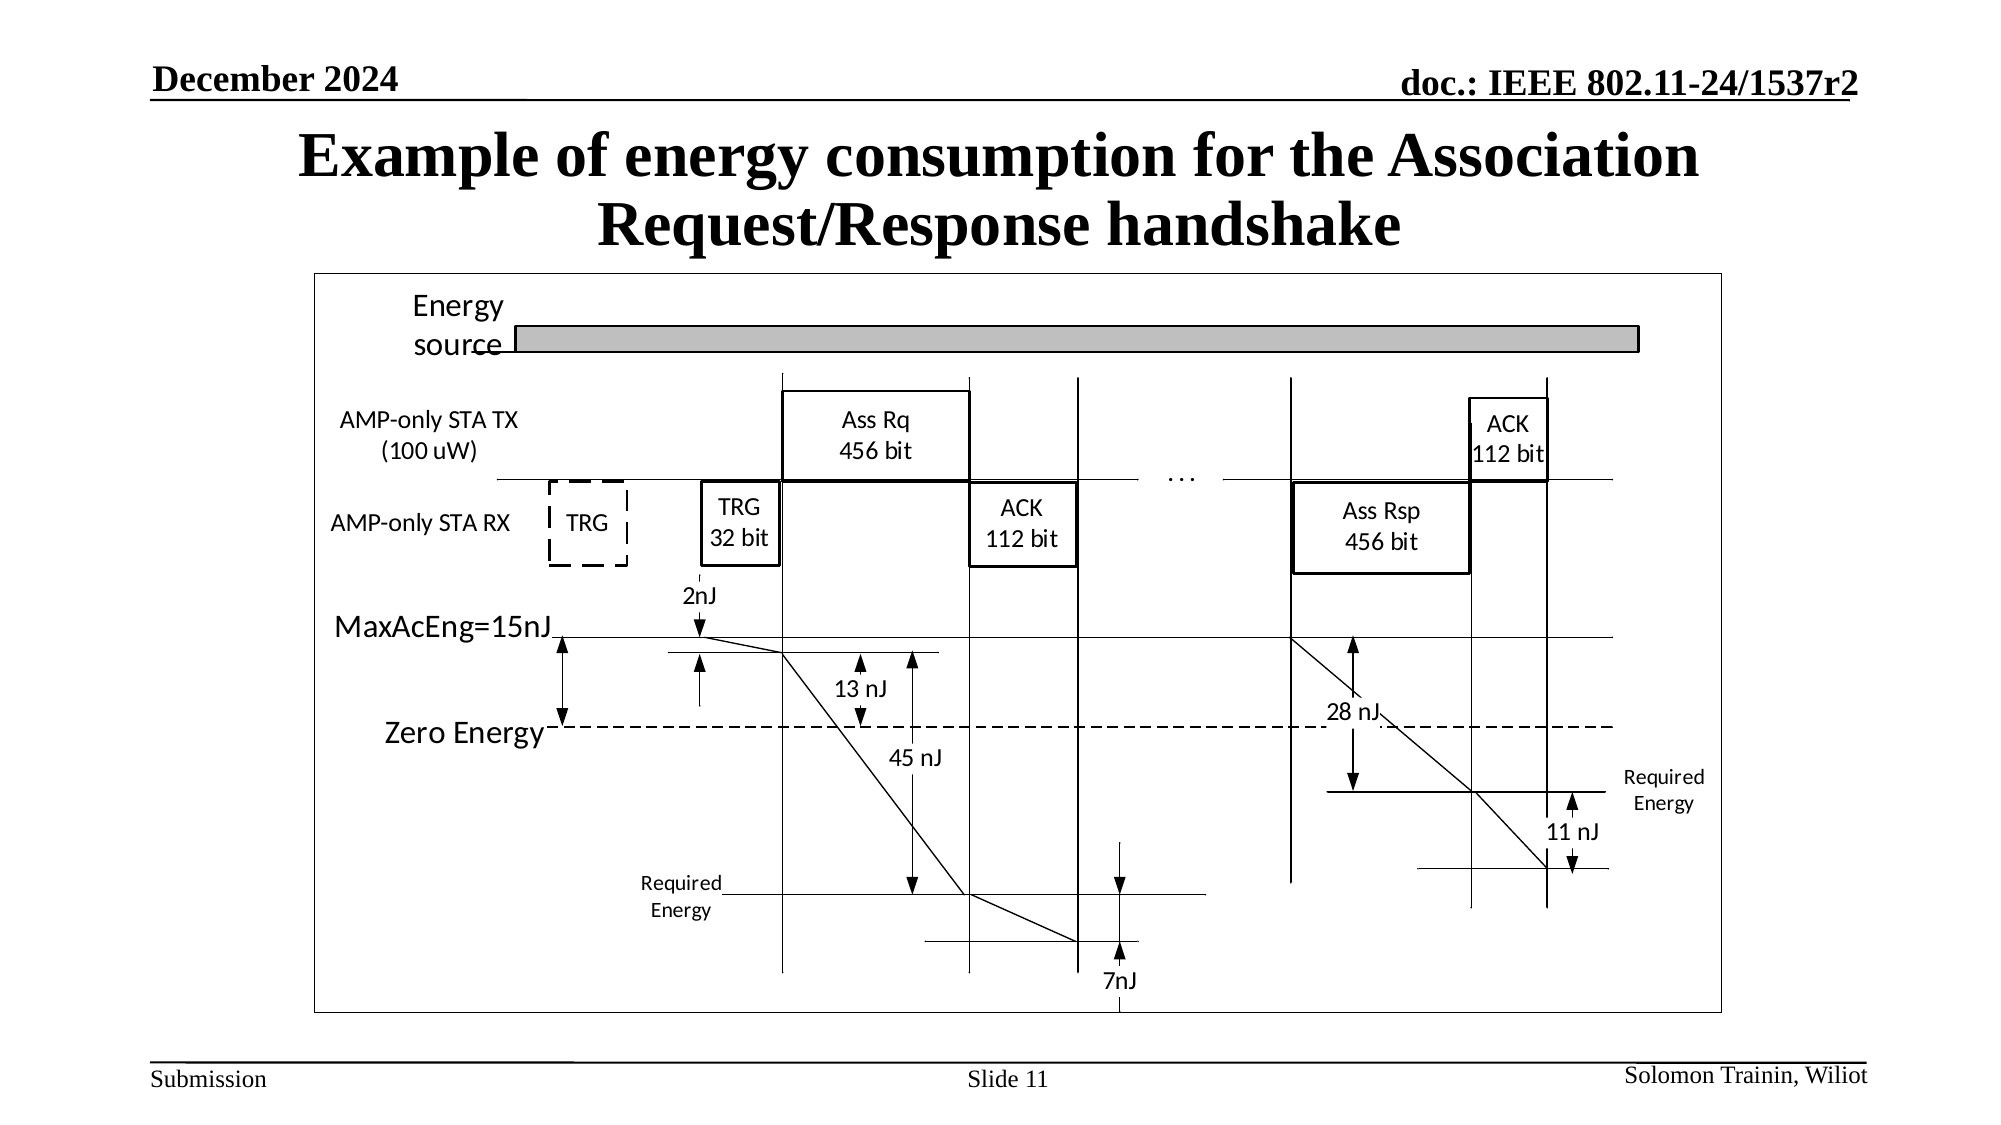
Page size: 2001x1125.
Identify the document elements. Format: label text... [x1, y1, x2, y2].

slide_number Slide 11 [950, 1061, 1067, 1123]
footer Solomon Trainin, Wiliot [1171, 1061, 1869, 1093]
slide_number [152, 54, 563, 100]
picture [314, 273, 1722, 1013]
title Example of energy consumption for the Association Request/Response handshake [149, 112, 1850, 268]
